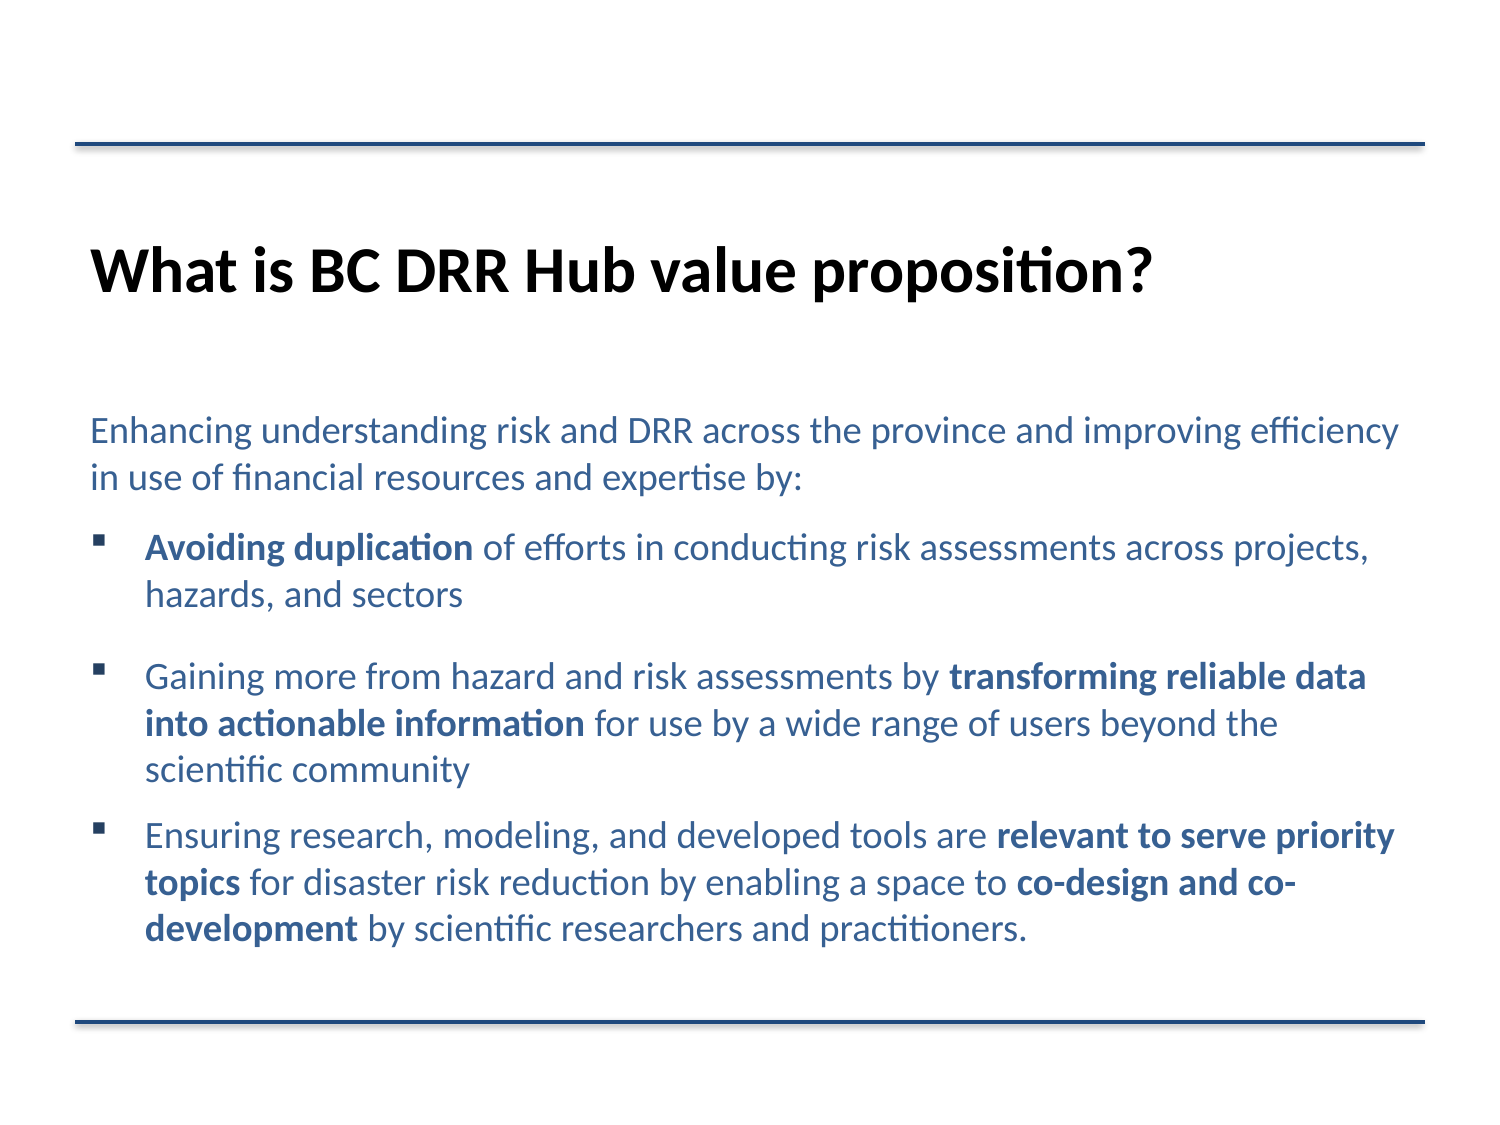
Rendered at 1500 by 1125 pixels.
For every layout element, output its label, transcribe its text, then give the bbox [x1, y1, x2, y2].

list What is BC DRR Hub value proposition? Enhancing understanding risk and DRR across the province and improving efficiency in use of financial resources and expertise by: Avoiding duplication of efforts in conducting risk assessments across projects, hazards, and sectors Gaining more from hazard and risk assessments by transforming reliable data into actionable information for use by a wide range of users beyond the scientific community Ensuring research, modeling, and developed tools are relevant to serve priority topics for disaster risk reduction by enabling a space to co-design and co-development by scientific researchers and practitioners. [75, 220, 1425, 963]
